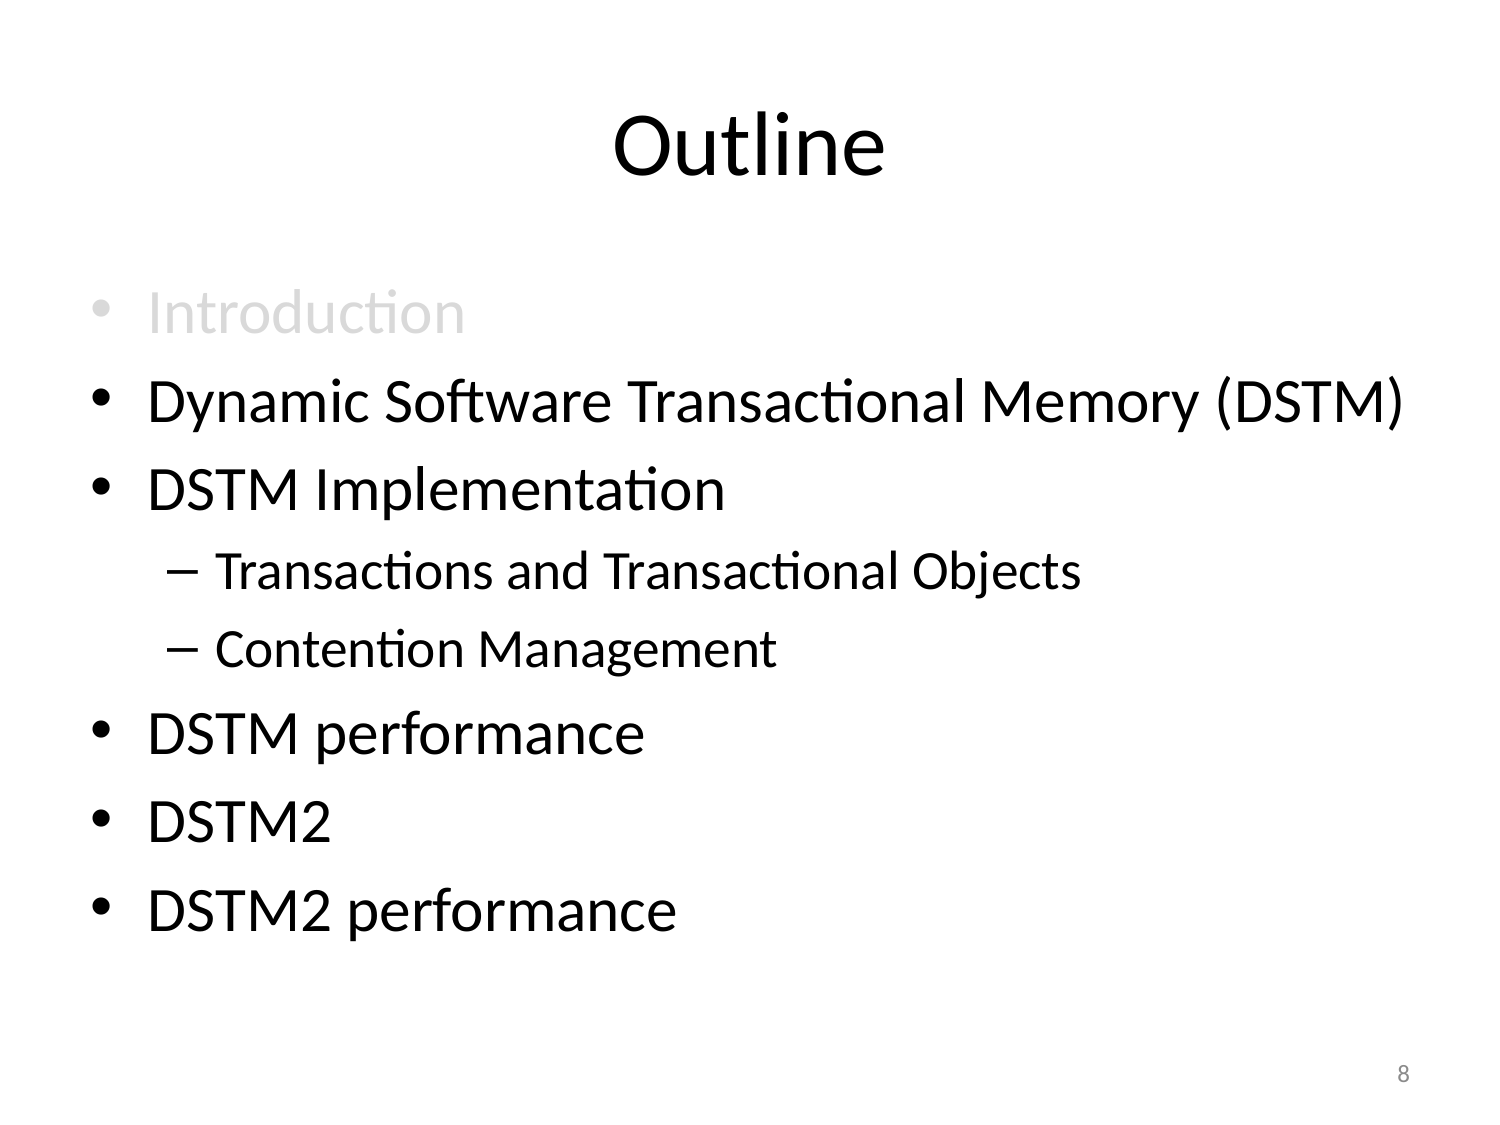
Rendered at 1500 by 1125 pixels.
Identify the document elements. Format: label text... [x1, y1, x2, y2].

list Introduction Dynamic Software Transactional Memory (DSTM) DSTM Implementation Transactions and Transactional Objects Contention Management DSTM performance DSTM2 DSTM2 performance [75, 262, 1425, 1005]
slide_number 8 [1074, 1042, 1425, 1103]
title Outline [75, 45, 1425, 233]
